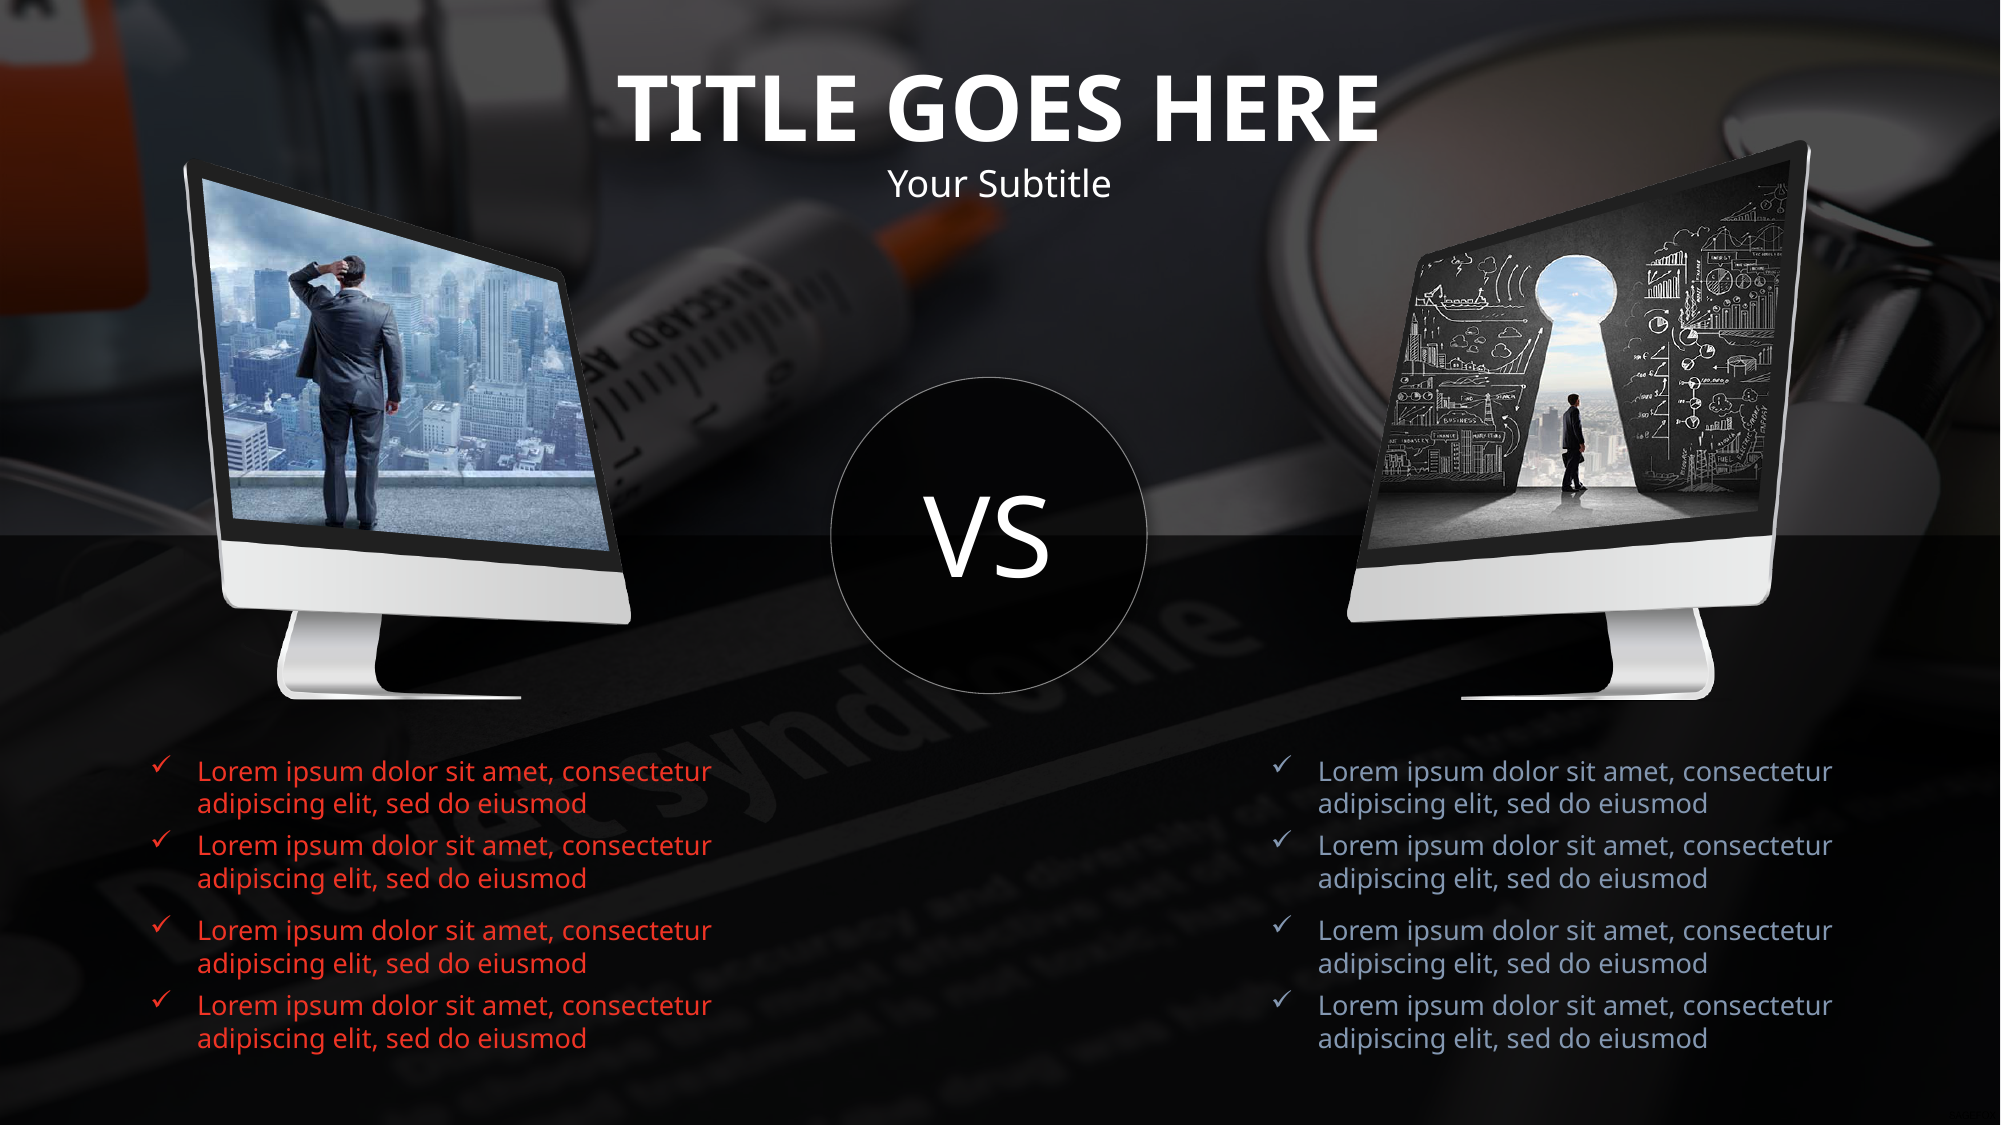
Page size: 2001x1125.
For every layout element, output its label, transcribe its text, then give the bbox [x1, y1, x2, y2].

text_box Lorem ipsum dolor sit amet, consectetur adipiscing elit, sed do eiusmod Lorem ipsum dolor sit amet, consectetur adipiscing elit, sed do eiusmod Lorem ipsum dolor sit amet, consectetur adipiscing elit, sed do eiusmod Lorem ipsum dolor sit amet, consectetur adipiscing elit, sed do eiusmod [135, 746, 729, 1071]
text_box [850, 376, 1128, 457]
text_box Lorem ipsum dolor sit amet, consectetur adipiscing elit, sed do eiusmod Lorem ipsum dolor sit amet, consectetur adipiscing elit, sed do eiusmod Lorem ipsum dolor sit amet, consectetur adipiscing elit, sed do eiusmod Lorem ipsum dolor sit amet, consectetur adipiscing elit, sed do eiusmod [1256, 746, 1850, 1071]
text_box VS [838, 457, 1138, 612]
text_box [849, 612, 1129, 695]
text_box [829, 484, 838, 586]
text_box [1138, 479, 1149, 592]
text_box [0, 534, 2000, 1125]
text_box TITLE GOES HERE Your Subtitle [548, 42, 1452, 212]
picture [0, 0, 2001, 1125]
